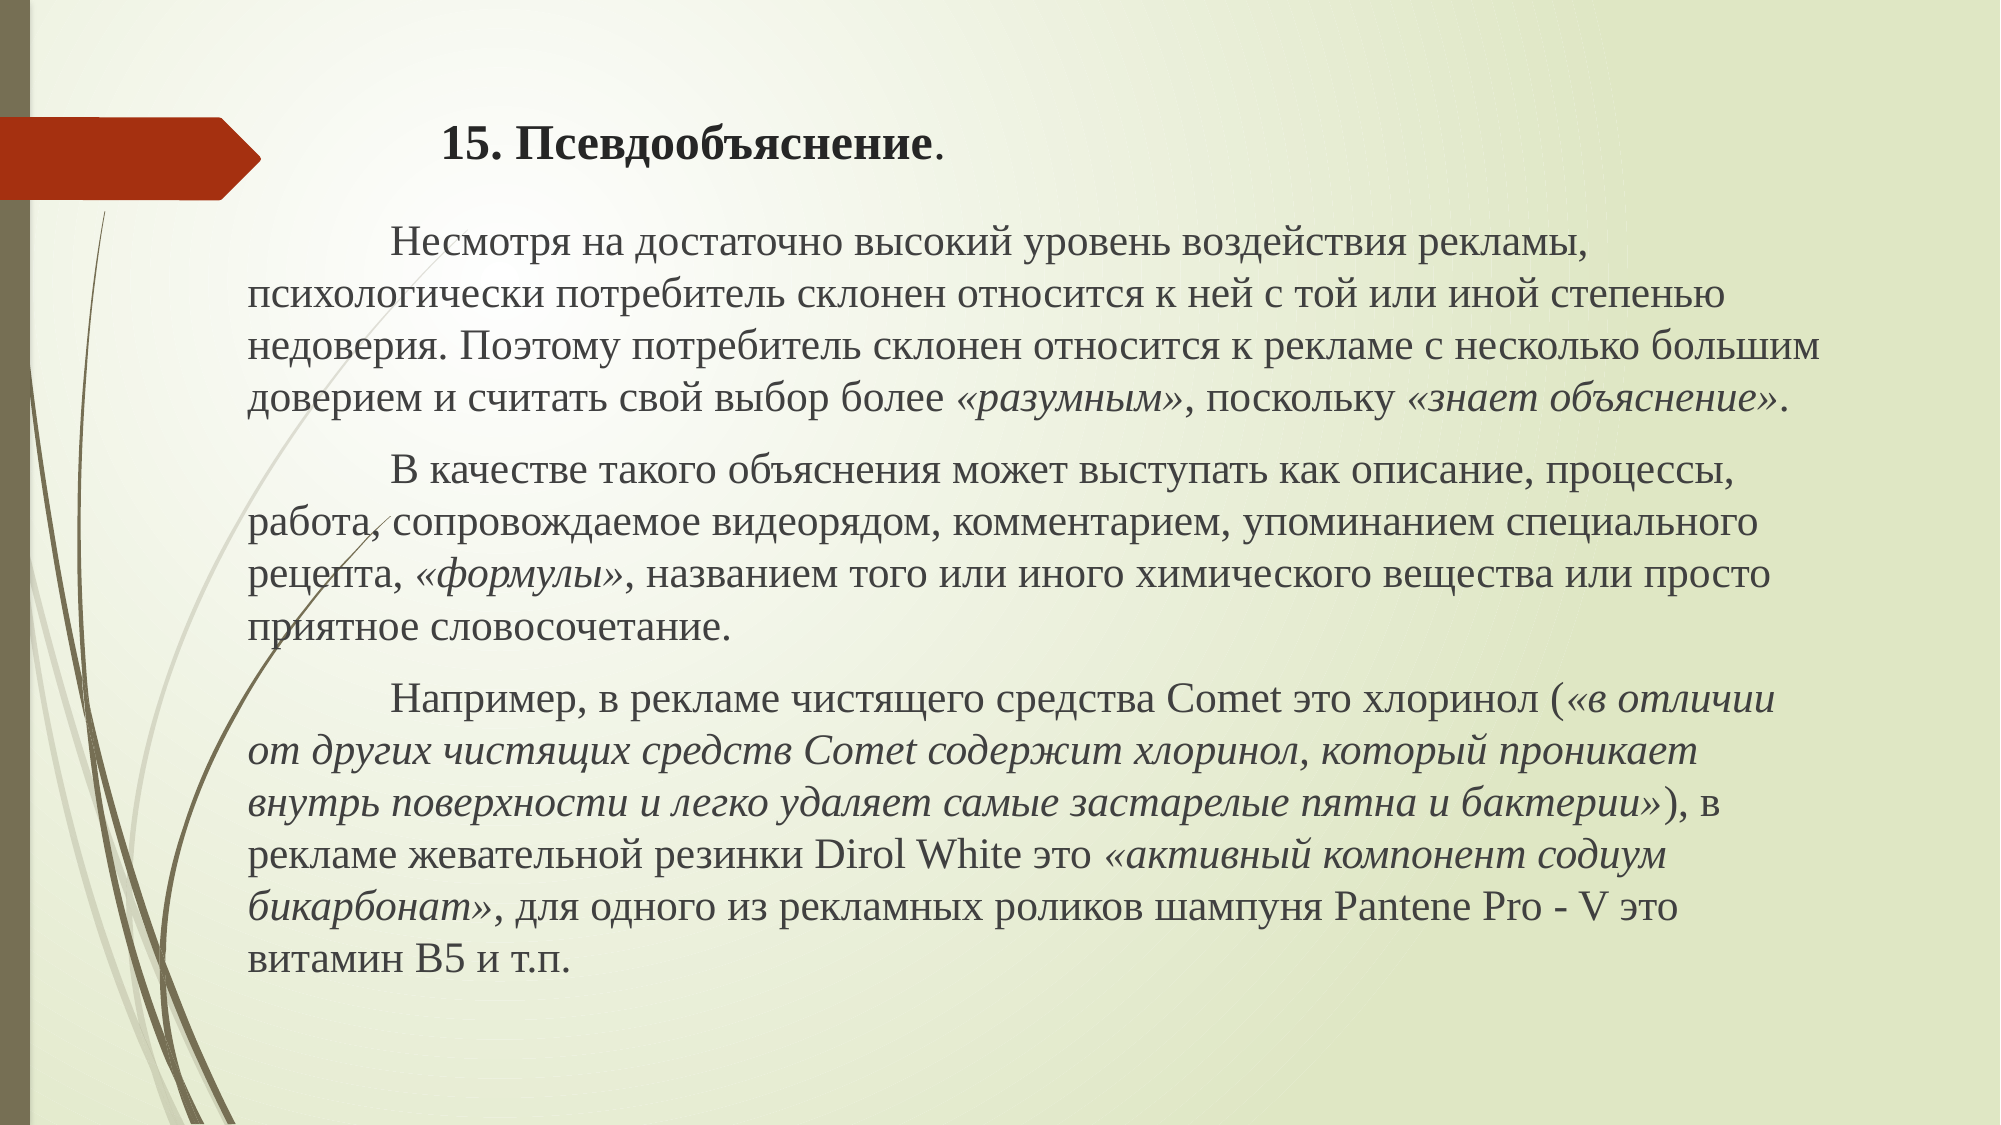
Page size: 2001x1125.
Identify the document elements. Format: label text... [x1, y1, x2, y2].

title 15. Псевдообъяснение. [425, 102, 1888, 231]
list Несмотря на достаточно высокий уровень воздействия рекламы, психологически потребитель склонен относится к ней с той или иной степенью недоверия. Поэтому потребитель склонен относится к рекламе с несколько большим доверием и считать свой выбор более «разумным», поскольку «знает объяснение». В качестве такого объяснения может выступать как описание, процессы, работа, сопровождаемое видеорядом, комментарием, упоминанием специального рецепта, «формулы», названием того или иного химического вещества или просто приятное словосочетание. Например, в рекламе чистящего средства Comet это хлоринол («в отличии от других чистящих средств Comet содержит хлоринол, который проникает внутрь поверхности и легко удаляет самые застарелые пятна и бактерии»), в рекламе жевательной резинки Dirol White это «активный компонент содиум бикарбонат», для одного из рекламных роликов шампуня Pantene Pro - V это витамин B5 и т.п. [232, 204, 1850, 1044]
